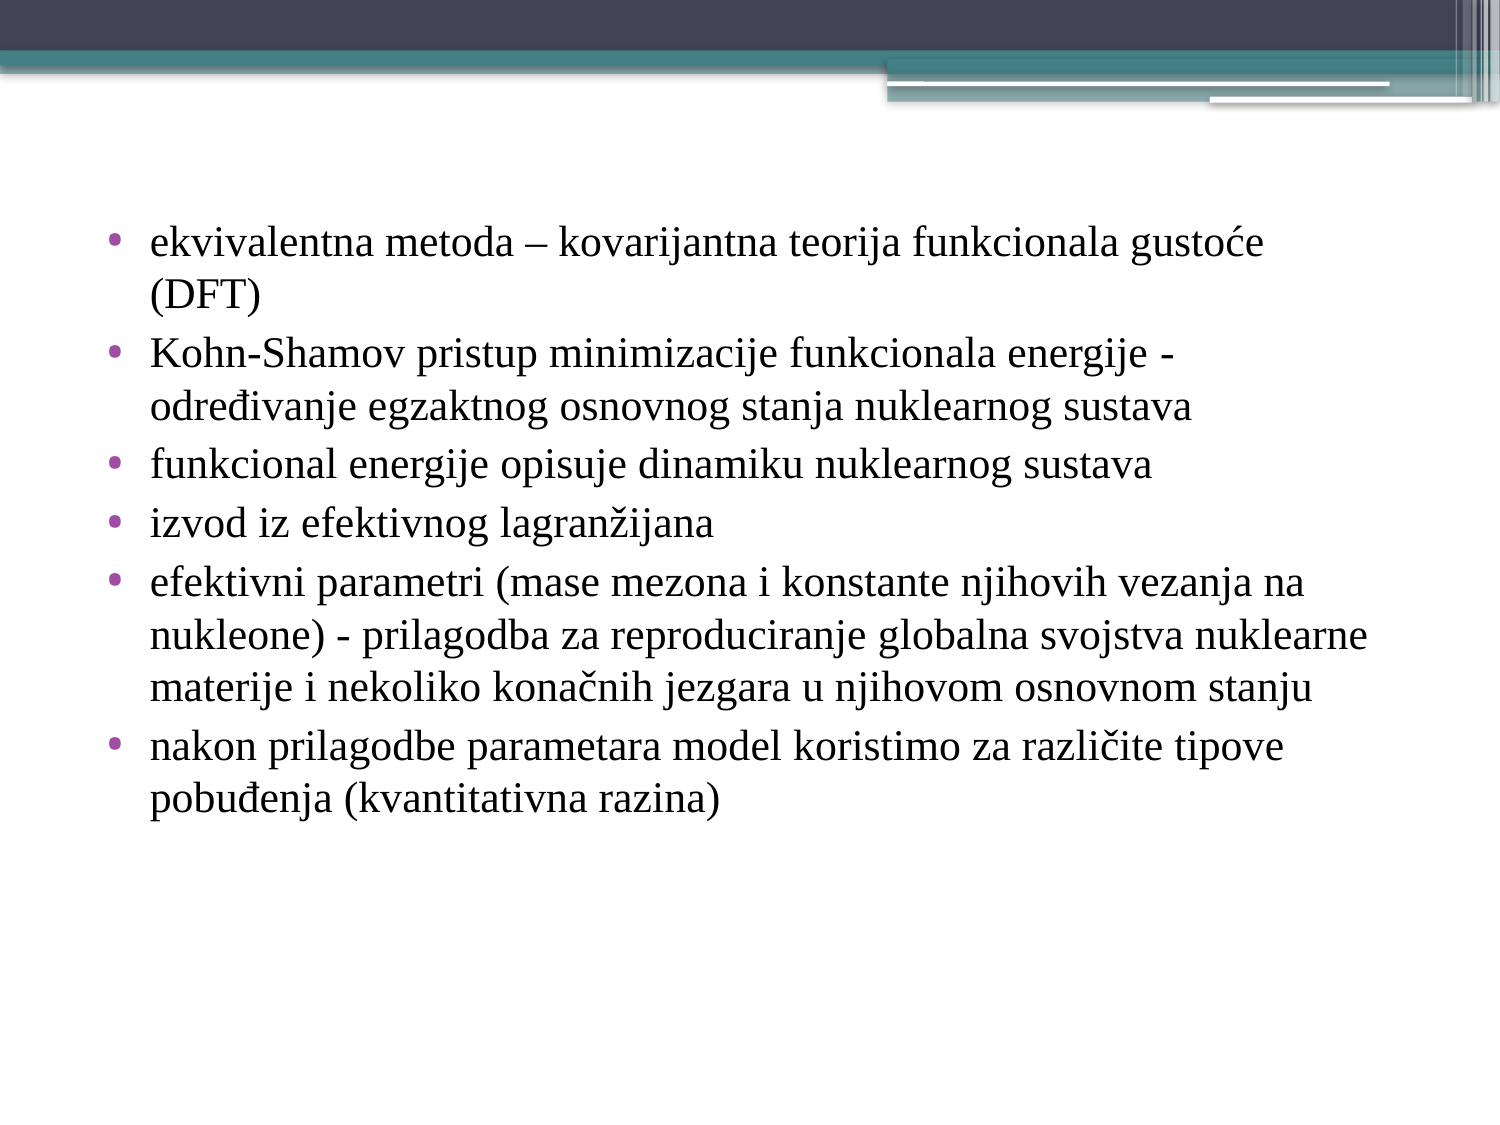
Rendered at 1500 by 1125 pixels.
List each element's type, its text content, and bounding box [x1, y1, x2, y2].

list ekvivalentna metoda – kovarijantna teorija funkcionala gustoće (DFT) Kohn-Shamov pristup minimizacije funkcionala energije -određivanje egzaktnog osnovnog stanja nuklearnog sustava funkcional energije opisuje dinamiku nuklearnog sustava izvod iz efektivnog lagranžijana efektivni parametri (mase mezona i konstante njihovih vezanja na nukleone) - prilagodba za reproduciranje globalna svojstva nuklearne materije i nekoliko konačnih jezgara u njihovom osnovnom stanju nakon prilagodbe parametara model koristimo za različite tipove pobuđenja (kvantitativna razina) [75, 149, 1388, 1059]
